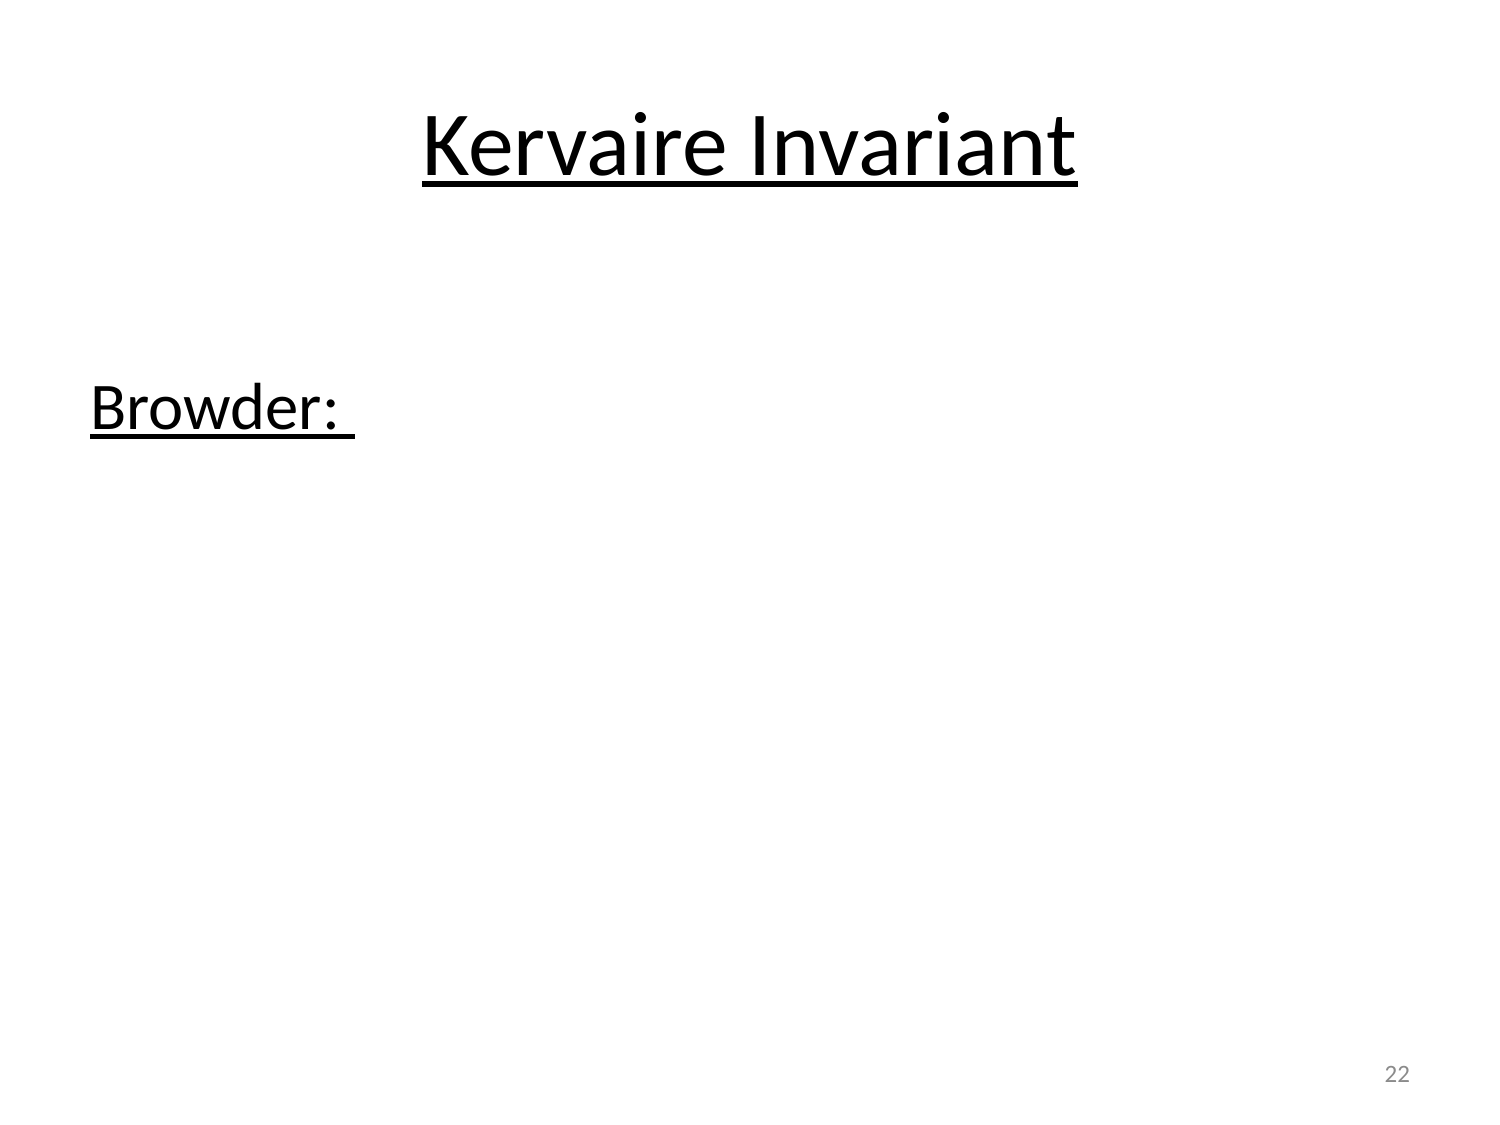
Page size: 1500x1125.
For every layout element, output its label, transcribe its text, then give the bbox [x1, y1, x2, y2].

slide_number 22 [1074, 1042, 1425, 1103]
title Kervaire Invariant [75, 45, 1425, 233]
